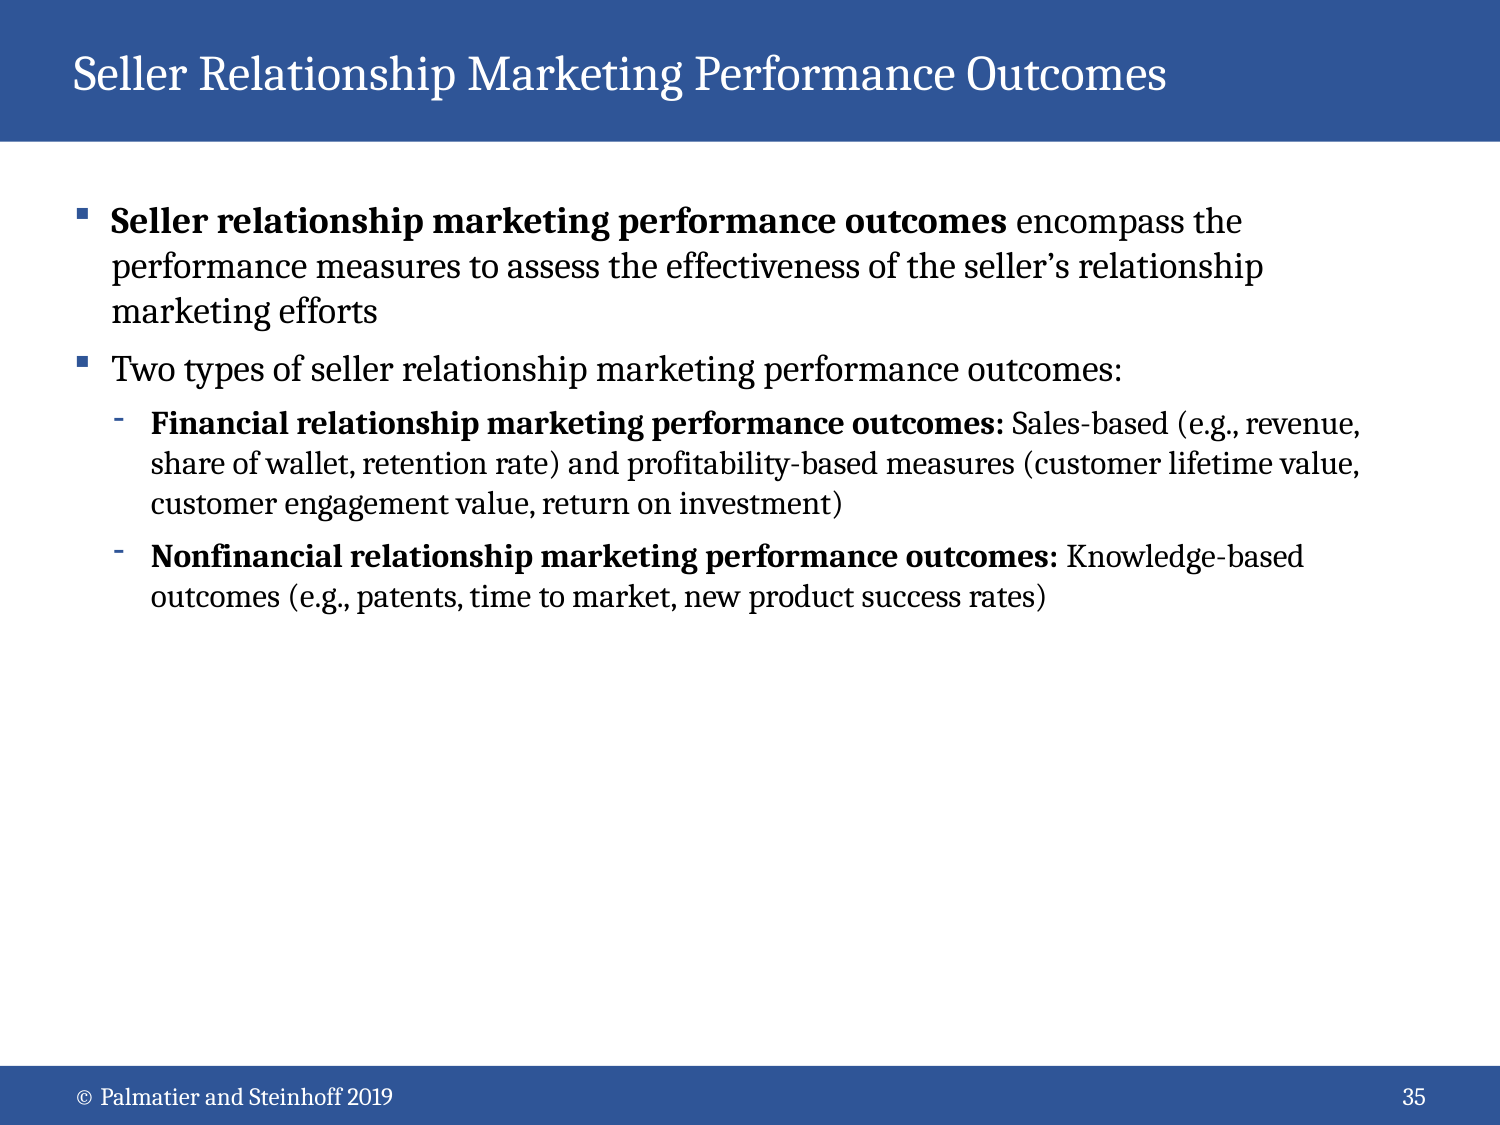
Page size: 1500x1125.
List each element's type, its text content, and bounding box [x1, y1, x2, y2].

title Seller Relationship Marketing Performance Outcomes [59, 0, 1441, 142]
slide_number 35 [1322, 1065, 1441, 1125]
list Seller relationship marketing performance outcomes encompass the performance measures to assess the effectiveness of the seller’s relationship marketing efforts Two types of seller relationship marketing performance outcomes: Financial relationship marketing performance outcomes: Sales-based (e.g., revenue, share of wallet, retention rate) and profitability-based measures (customer lifetime value, customer engagement value, return on investment) Nonfinancial relationship marketing performance outcomes: Knowledge-based outcomes (e.g., patents, time to market, new product success rates) [59, 188, 1441, 1019]
footer © Palmatier and Steinhoff 2019 [59, 1065, 473, 1125]
